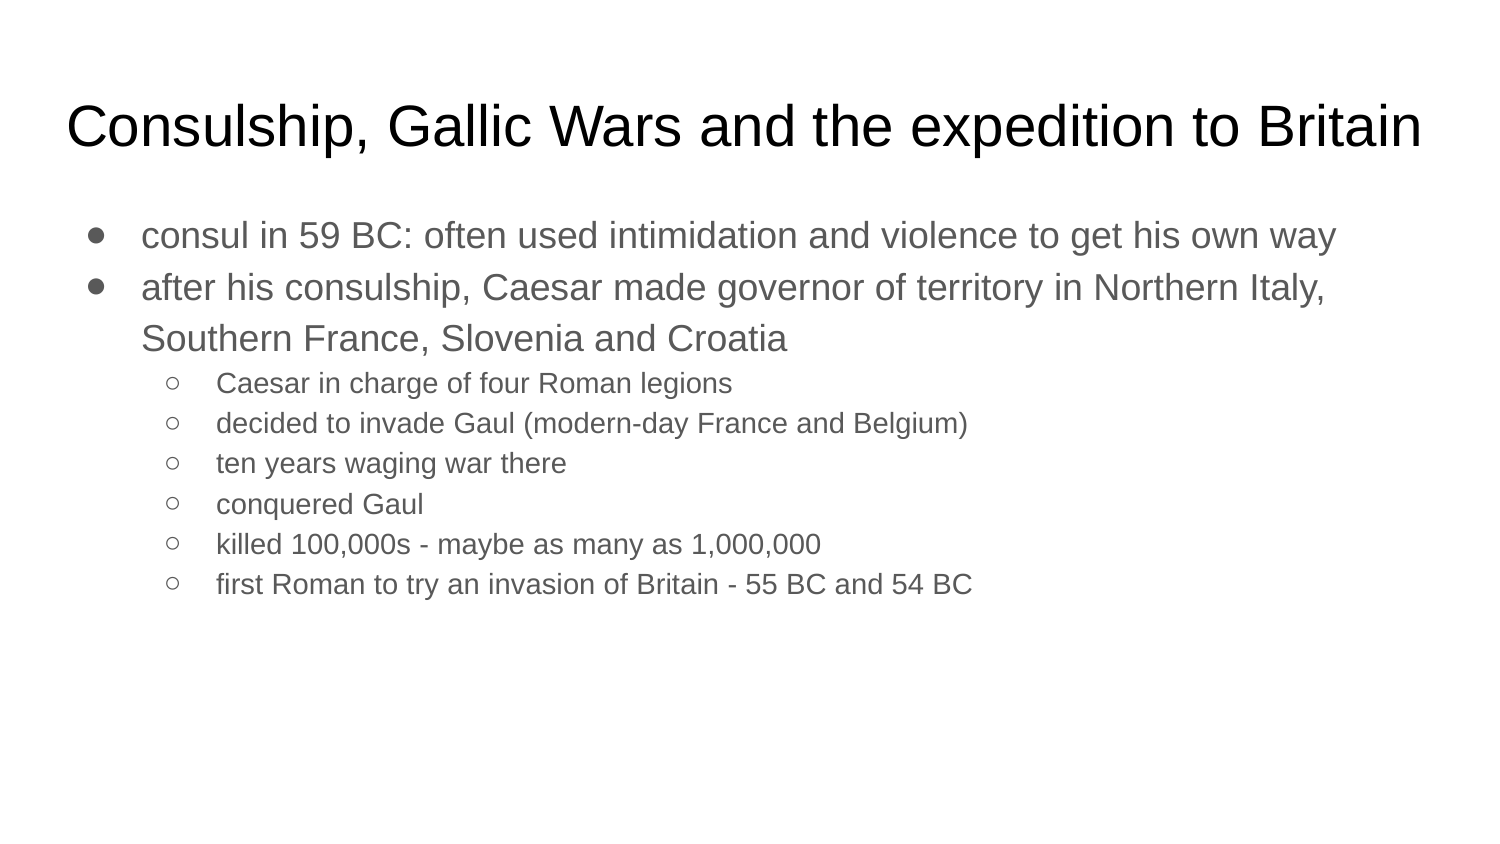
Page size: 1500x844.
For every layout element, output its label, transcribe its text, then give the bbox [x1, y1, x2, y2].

list consul in 59 BC: often used intimidation and violence to get his own way after his consulship, Caesar made governor of territory in Northern Italy, Southern France, Slovenia and Croatia Caesar in charge of four Roman legions decided to invade Gaul (modern-day France and Belgium) ten years waging war there conquered Gaul killed 100,000s - maybe as many as 1,000,000 first Roman to try an invasion of Britain - 55 BC and 54 BC [51, 189, 1449, 750]
title Consulship, Gallic Wars and the expedition to Britain [51, 72, 1449, 167]
